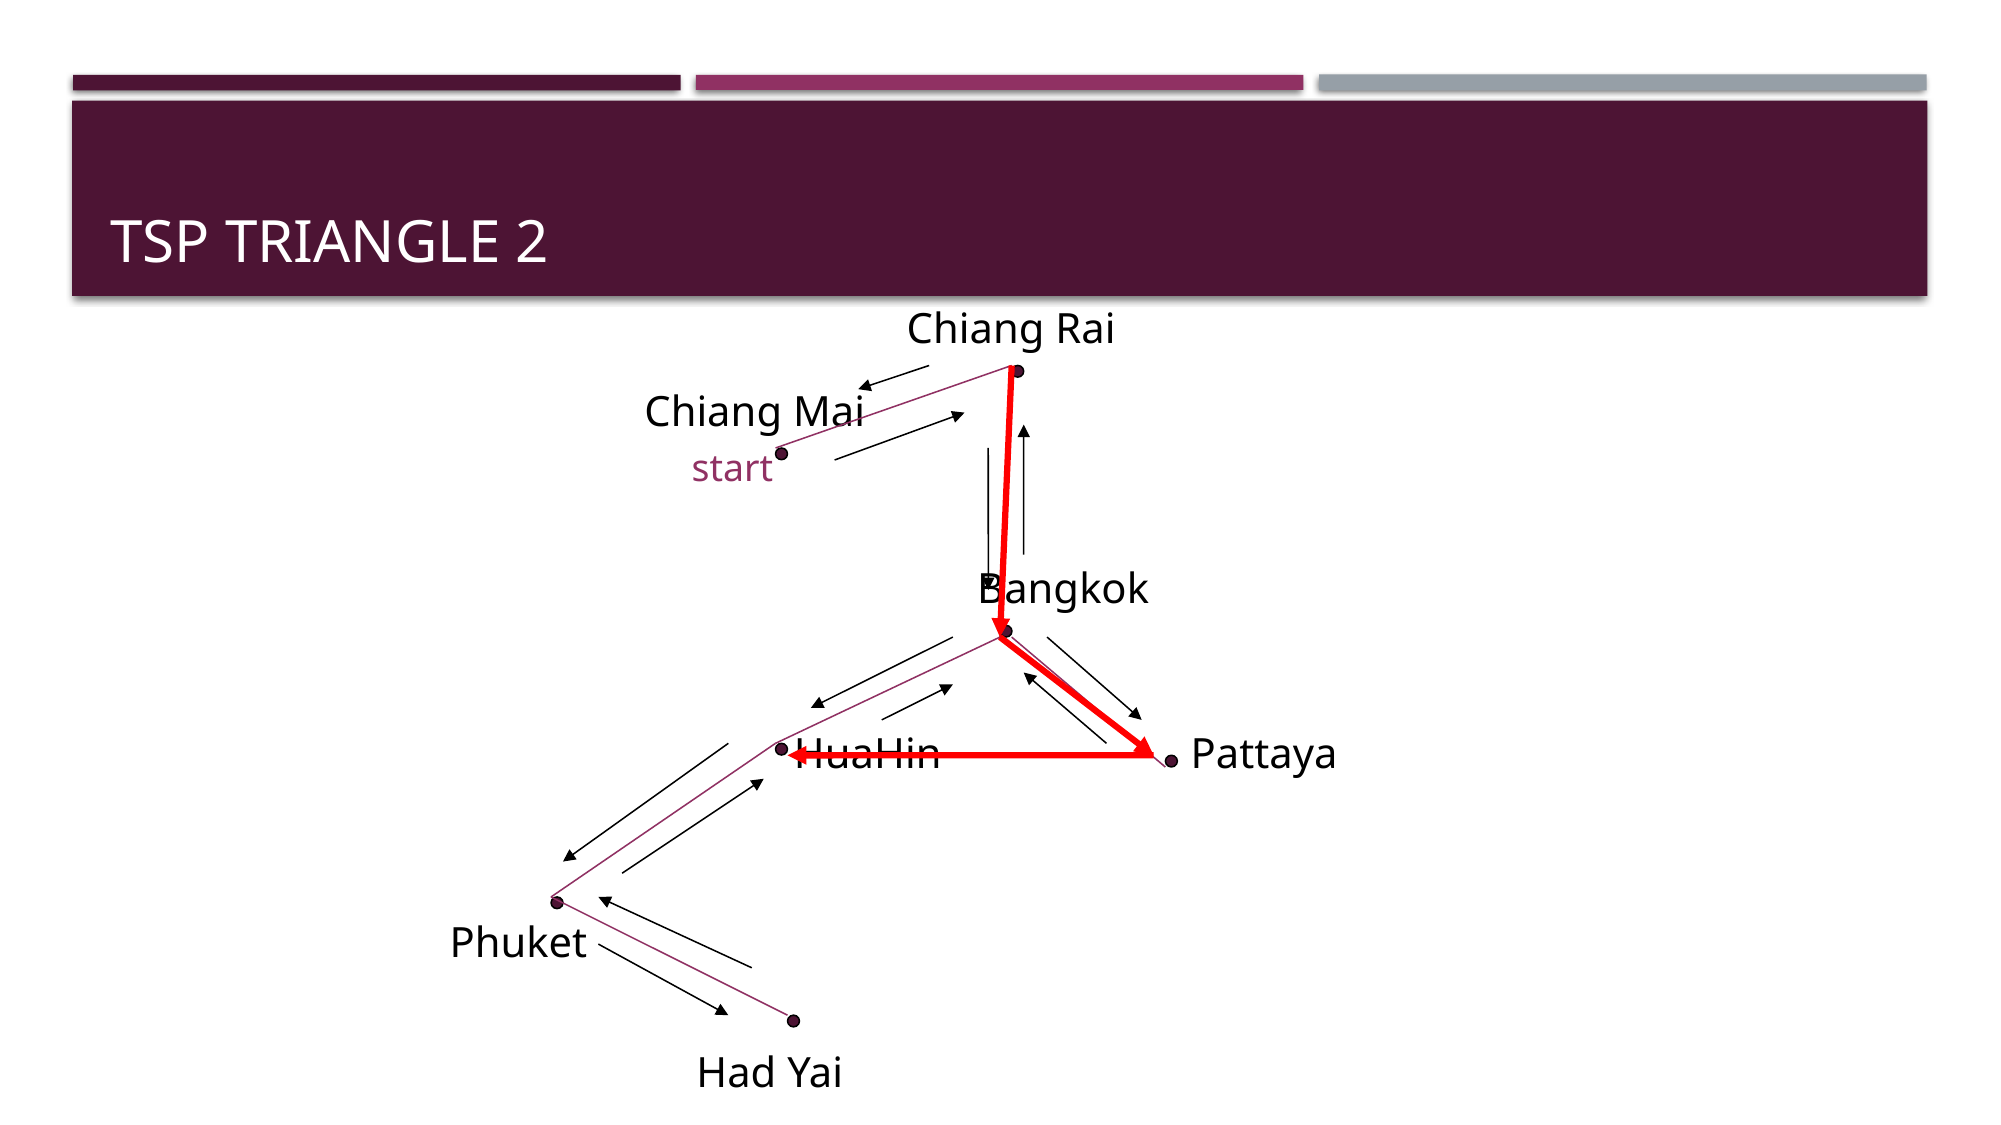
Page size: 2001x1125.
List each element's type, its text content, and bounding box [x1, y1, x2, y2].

text_box start [676, 436, 788, 496]
text_box [787, 1015, 800, 1027]
text_box [622, 778, 764, 874]
text_box HuaHin [779, 719, 957, 785]
text_box [775, 743, 788, 756]
text_box [1012, 365, 1024, 378]
text_box [1017, 424, 1030, 555]
text_box [994, 365, 1012, 637]
text_box [787, 749, 1152, 762]
text_box [999, 637, 1154, 756]
text_box Pattaya [1175, 719, 1353, 785]
text_box Bangkok [962, 554, 1003, 620]
text_box [1165, 755, 1178, 767]
text_box [858, 365, 930, 392]
text_box Had Yai [681, 1038, 858, 1104]
text_box Chiang Mai [629, 377, 880, 442]
text_box [1047, 637, 1142, 720]
text_box [562, 743, 729, 862]
text_box [1023, 672, 1107, 744]
text_box Phuket [434, 908, 602, 974]
text_box [881, 684, 953, 720]
text_box [982, 447, 995, 590]
text_box [834, 411, 965, 461]
text_box Chiang Rai [891, 294, 1131, 360]
title TSP triangle 2 [95, 115, 1905, 282]
text_box [551, 896, 564, 909]
text_box [598, 896, 752, 968]
text_box Bangkok [1001, 554, 1164, 620]
text_box [1002, 625, 1012, 638]
text_box [810, 636, 953, 708]
text_box [598, 944, 729, 1016]
